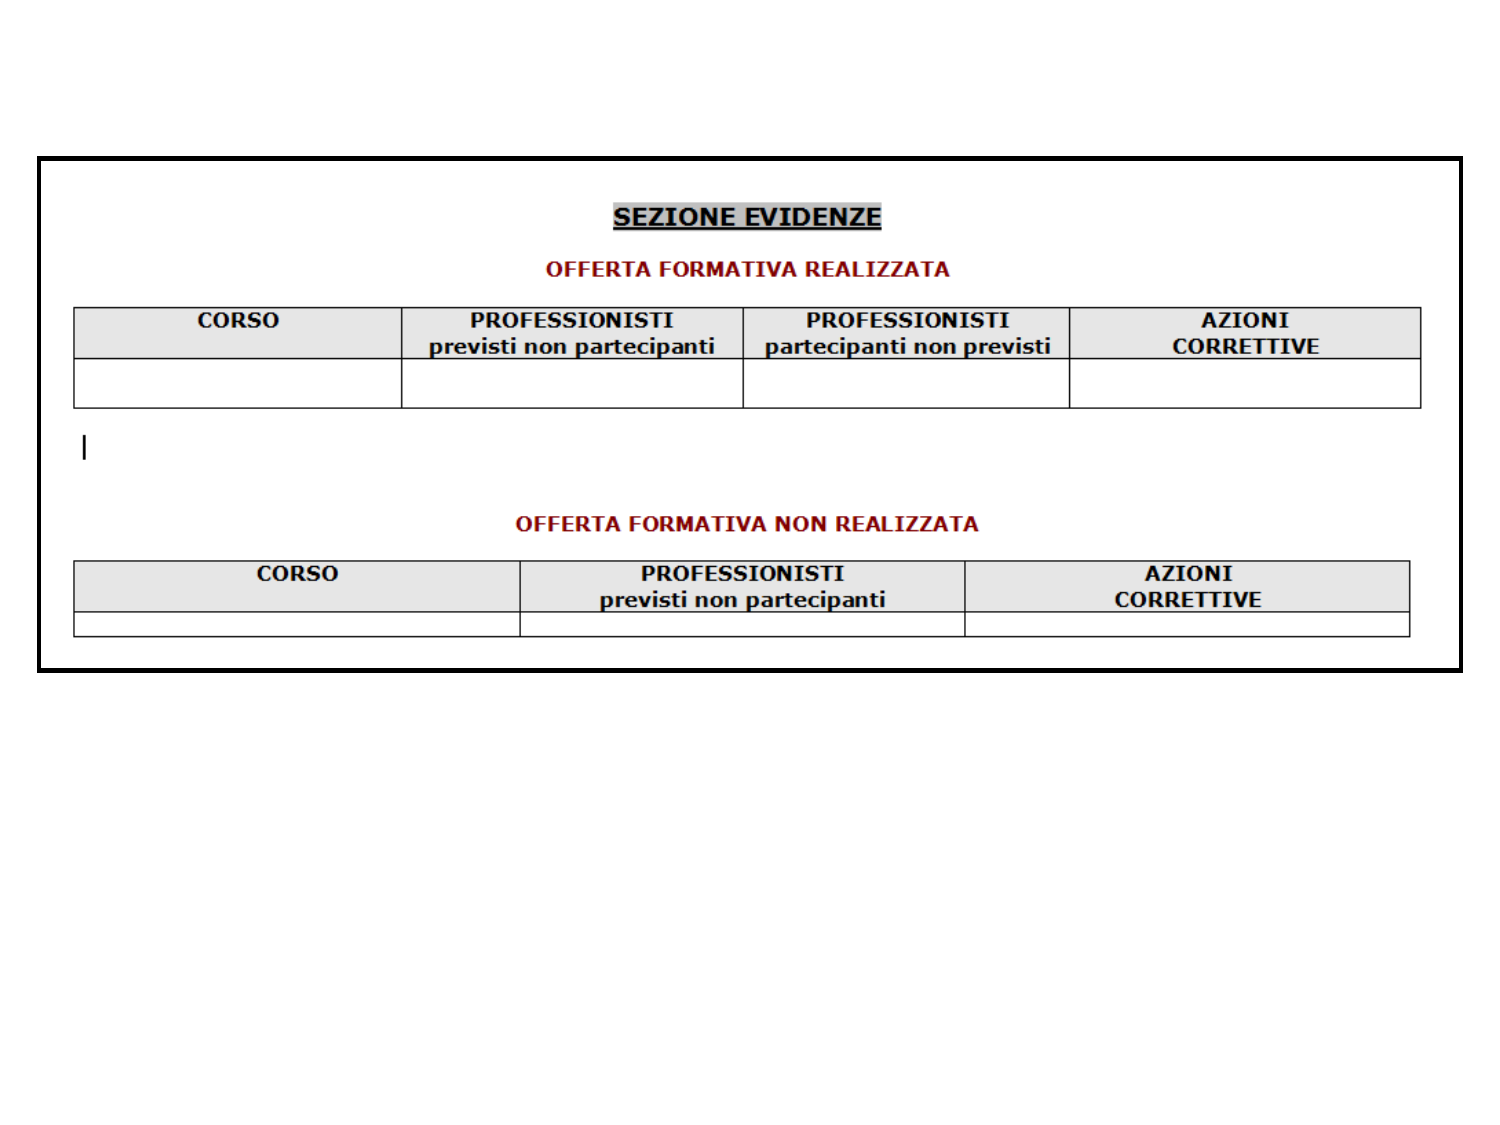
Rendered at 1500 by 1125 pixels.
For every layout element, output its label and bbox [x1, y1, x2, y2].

picture [40, 160, 1460, 669]
